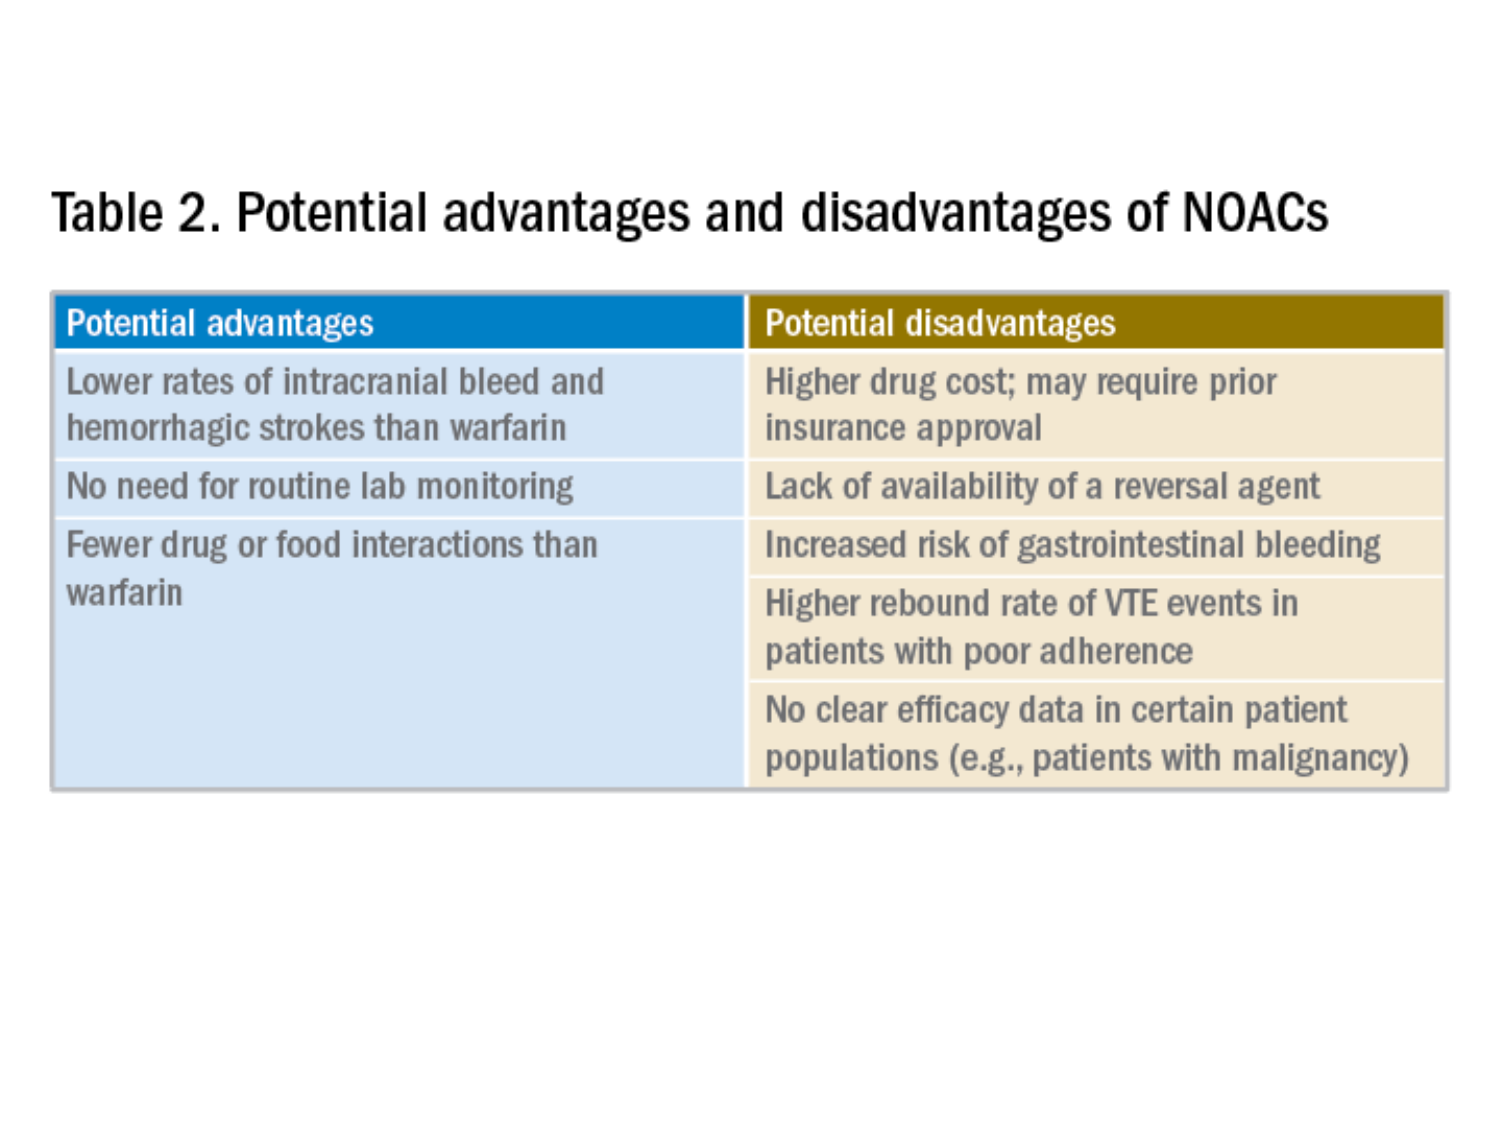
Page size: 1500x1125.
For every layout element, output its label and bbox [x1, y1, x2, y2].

picture [0, 140, 1500, 842]
